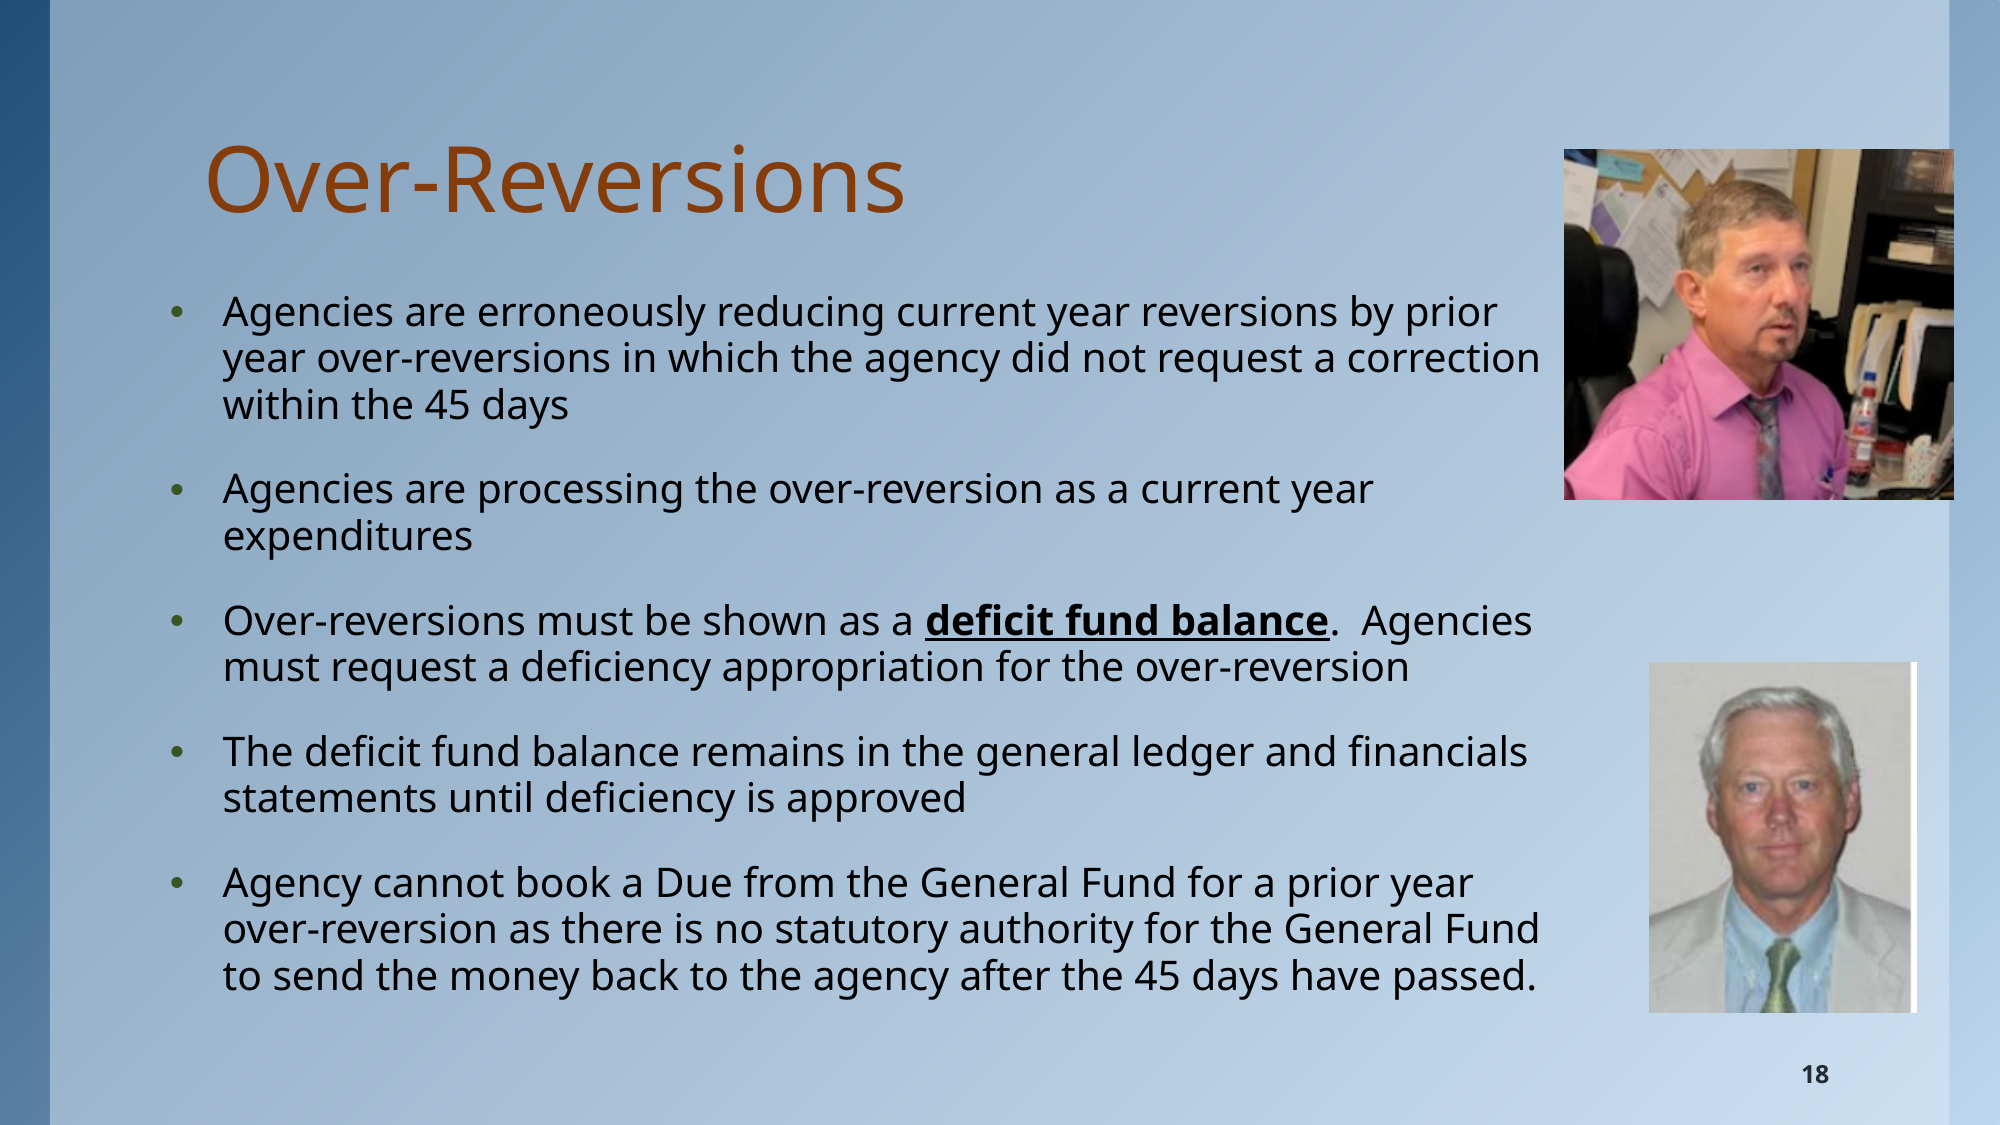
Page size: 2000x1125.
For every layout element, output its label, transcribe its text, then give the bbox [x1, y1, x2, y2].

picture [1564, 149, 1954, 500]
list Agencies are erroneously reducing current year reversions by prior year over-reversions in which the agency did not request a correction within the 45 days Agencies are processing the over-reversion as a current year expenditures Over-reversions must be shown as a deficit fund balance. Agencies must request a deficiency appropriation for the over-reversion The deficit fund balance remains in the general ledger and financials statements until deficiency is approved Agency cannot book a Due from the General Fund for a prior year over-reversion as there is no statutory authority for the General Fund to send the money back to the agency after the 45 days have passed. [149, 279, 1600, 1050]
slide_number 18 [1667, 1050, 1850, 1103]
title Over-Reversions [183, 12, 1850, 242]
picture [1649, 662, 1917, 1013]
